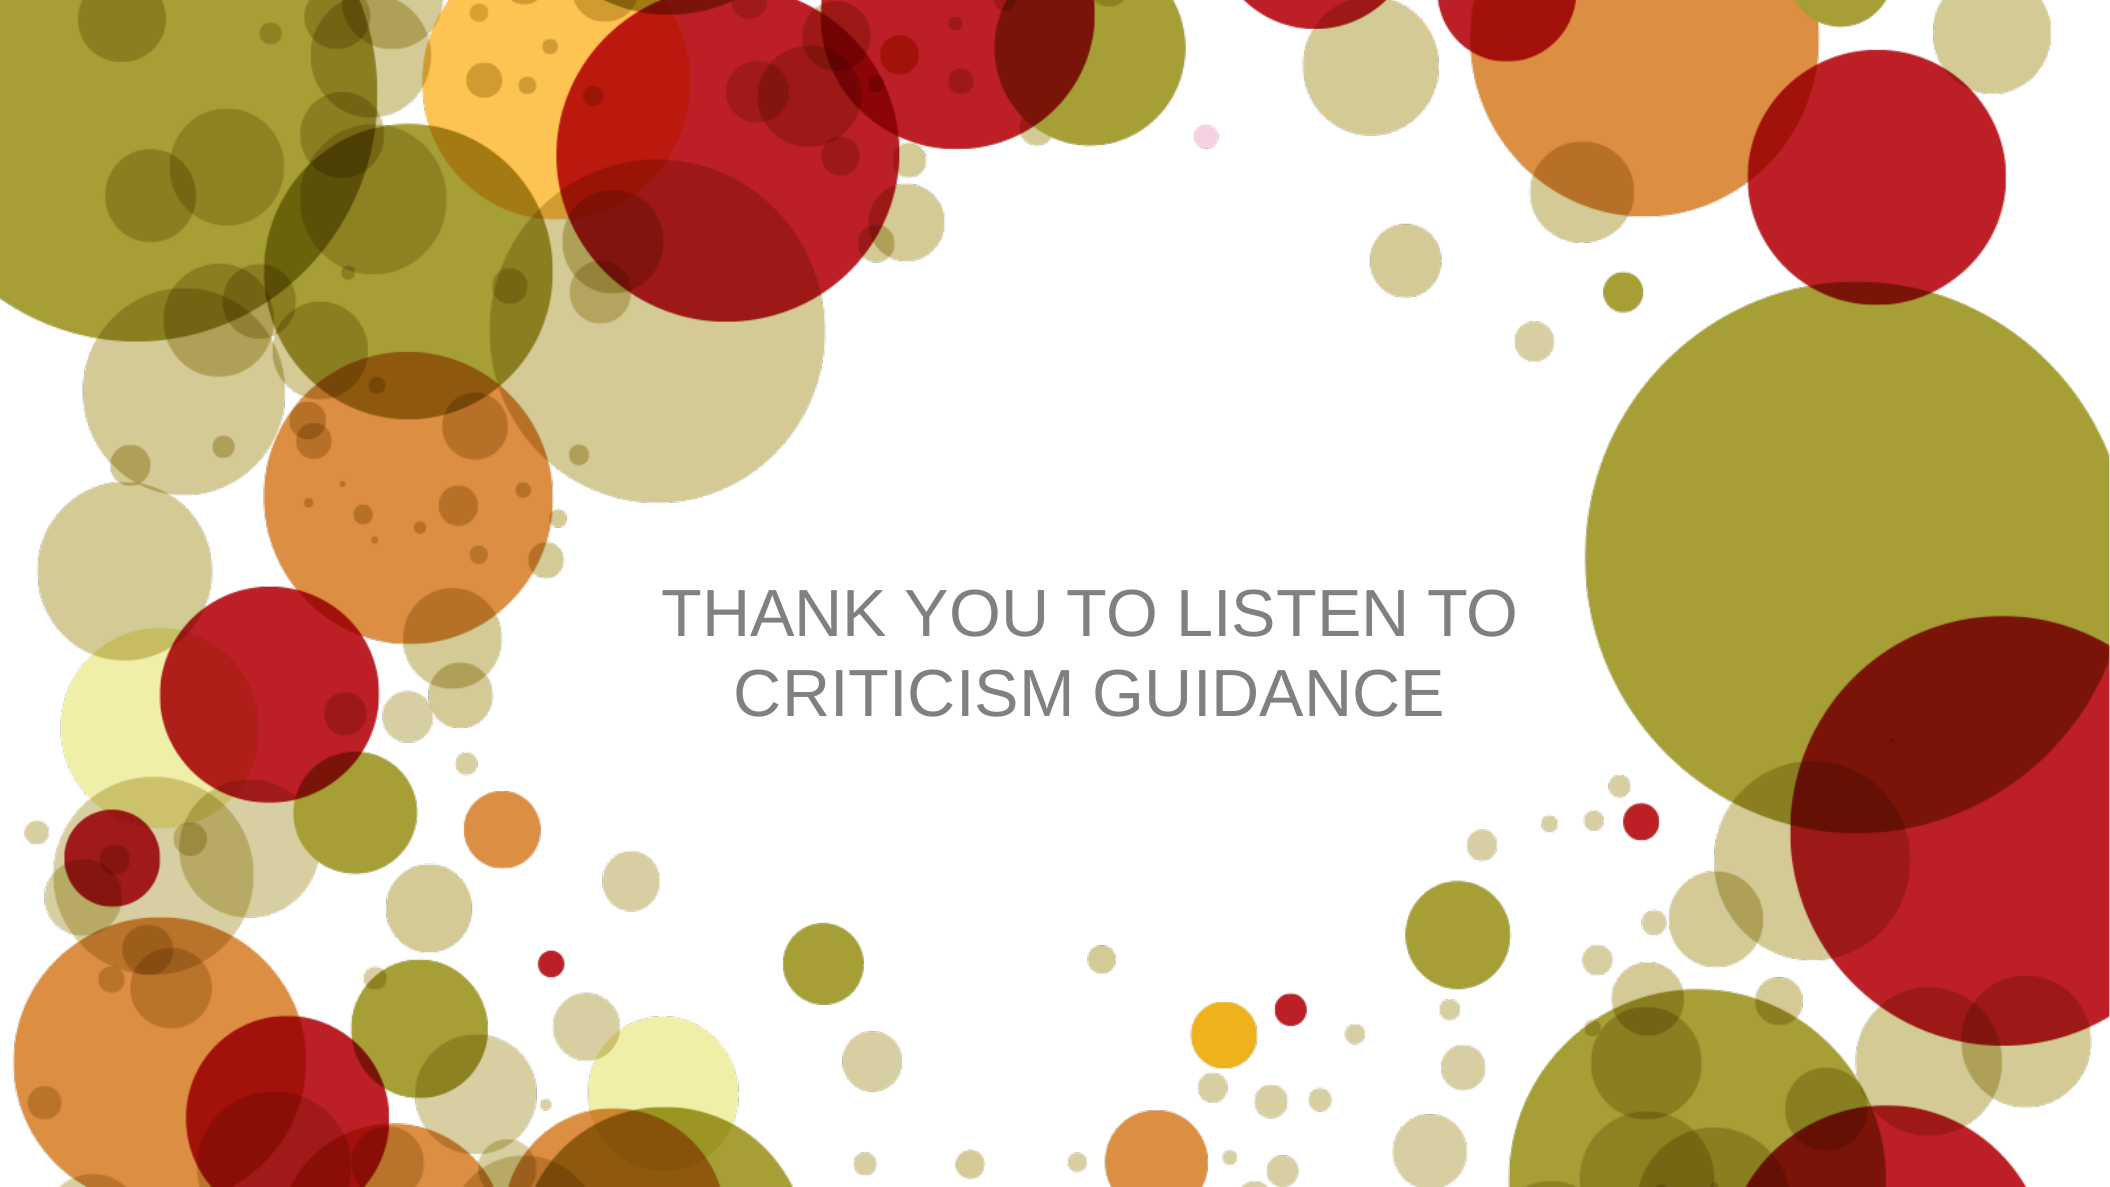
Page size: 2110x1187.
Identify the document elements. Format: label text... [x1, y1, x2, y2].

text_box [0, 0, 2110, 1187]
text_box THANK YOU TO LISTEN TO CRITICISM GUIDANCE [582, 569, 1598, 730]
